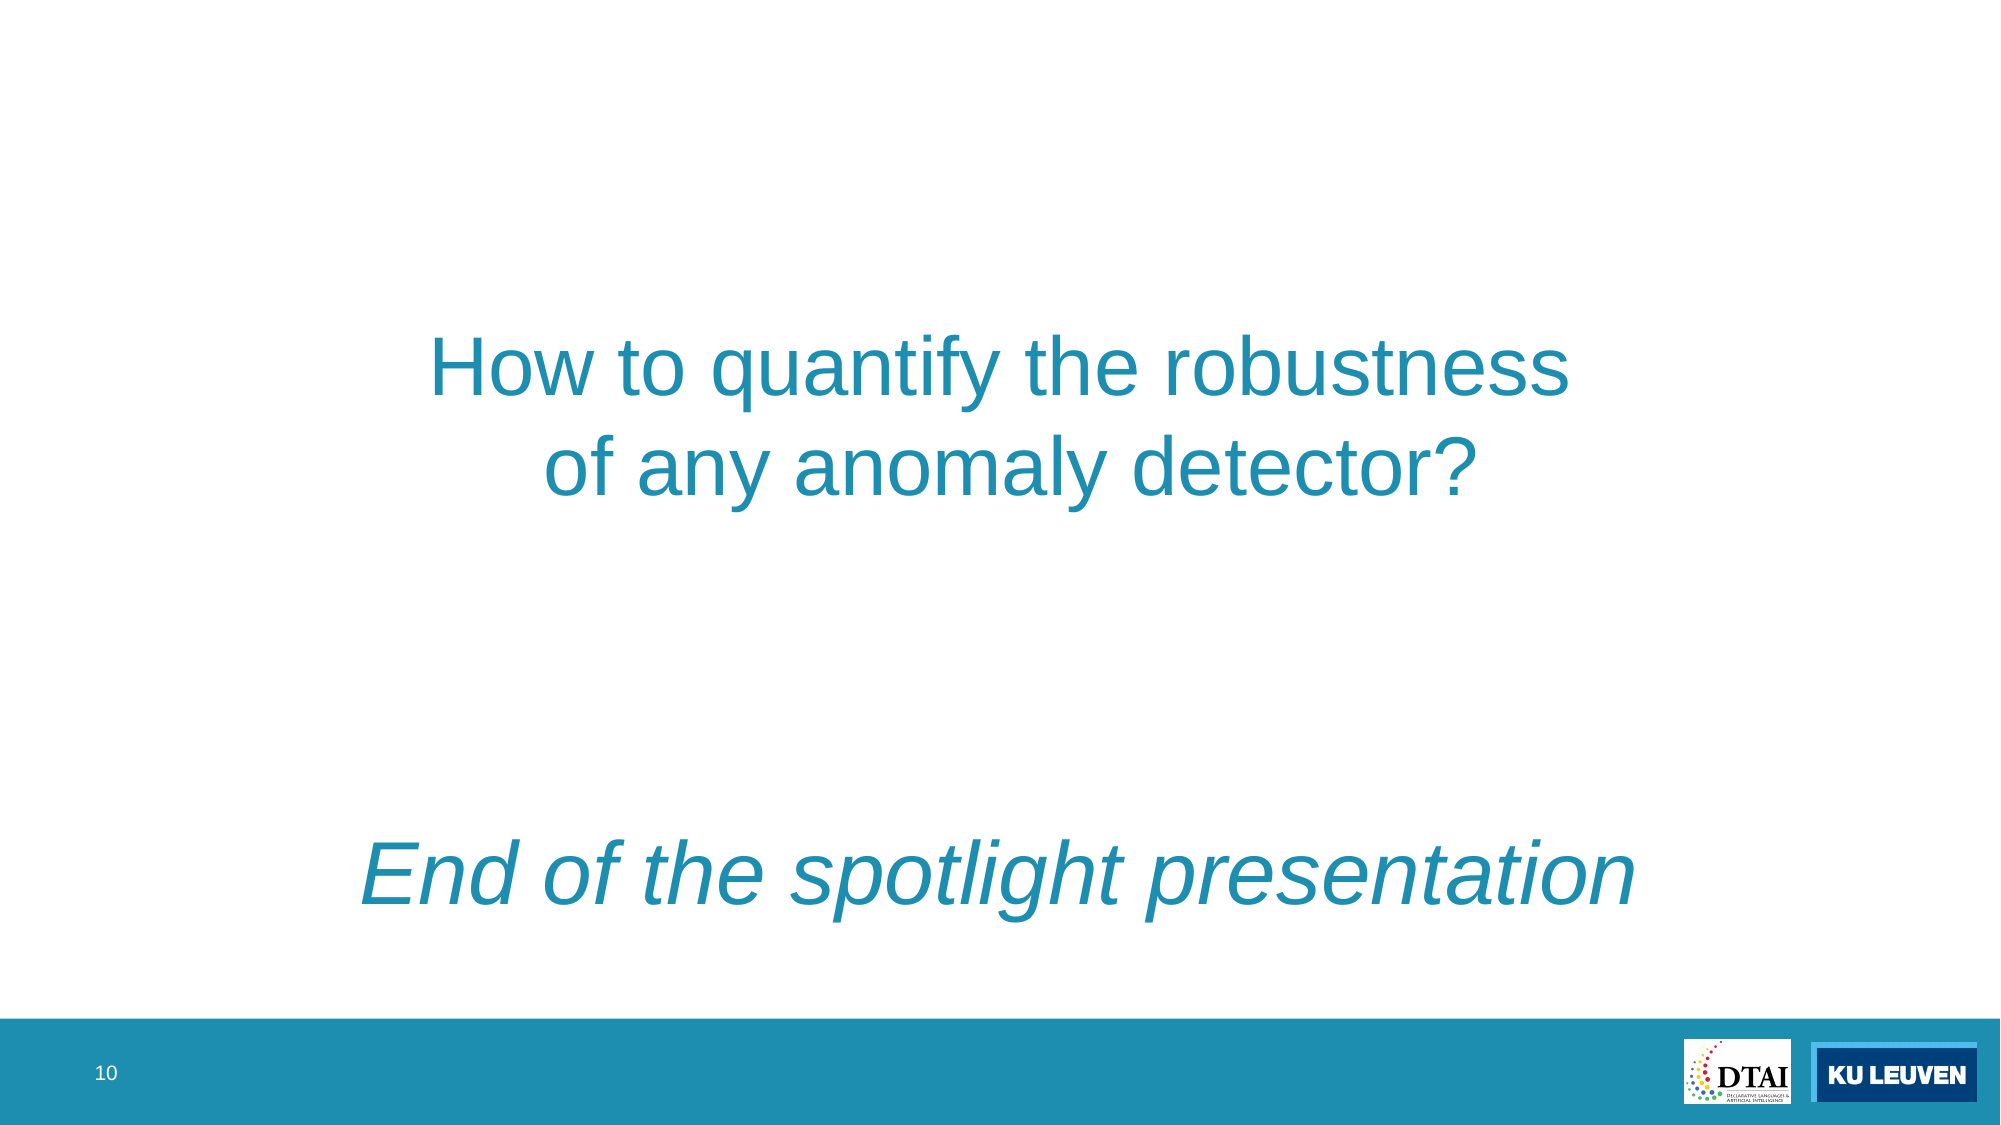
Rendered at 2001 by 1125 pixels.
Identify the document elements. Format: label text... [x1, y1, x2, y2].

slide_number ‹#› [94, 1019, 201, 1125]
text_box End of the spotlight presentation [94, 718, 1906, 1019]
picture [1811, 1042, 1977, 1102]
picture [1683, 1039, 1791, 1104]
title How to quantify the robustness of any anomaly detector? [94, 262, 1906, 563]
